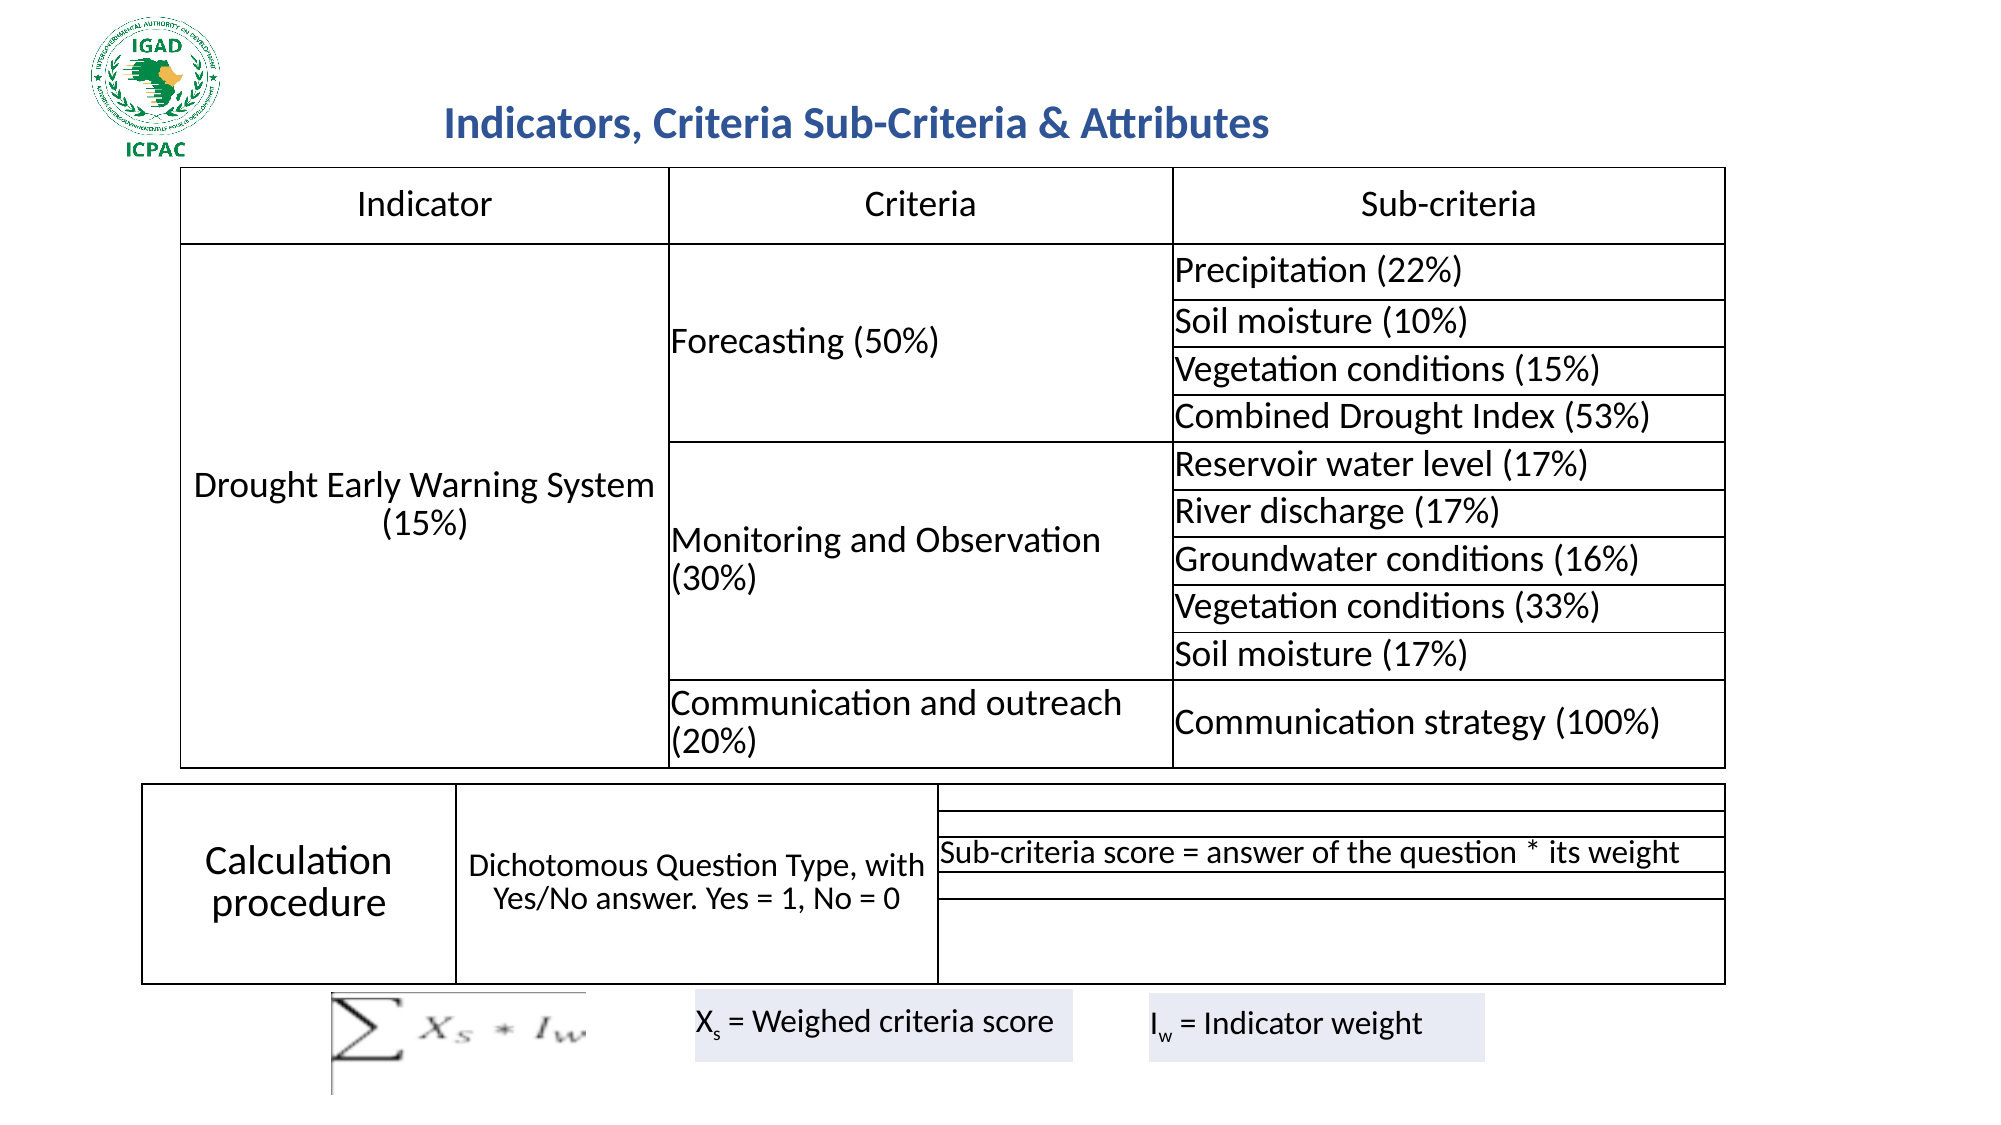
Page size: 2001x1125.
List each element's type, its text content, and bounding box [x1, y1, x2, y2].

text_box Indicators, Criteria Sub-Criteria & Attributes [428, 57, 1404, 156]
table_cell [939, 812, 1724, 836]
table_header Iw = Indicator weight [1149, 993, 1485, 1062]
table_cell Vegetation conditions (33%) [1174, 586, 1724, 632]
table_cell Communication strategy (100%) [1174, 681, 1724, 767]
table_header Calculation procedure [143, 785, 455, 983]
table_cell Drought Early Warning System (15%) [181, 245, 668, 767]
table_header [939, 785, 1724, 810]
table_cell Forecasting (50%) [670, 245, 1172, 441]
table_cell River discharge (17%) [1174, 491, 1724, 536]
table_header Indicator [181, 168, 668, 243]
table_cell [939, 900, 1724, 983]
table_cell Combined Drought Index (53%) [1174, 396, 1724, 441]
table_cell Sub-criteria score = answer of the question * its weight [939, 838, 1724, 871]
table_cell Reservoir water level (17%) [1174, 443, 1724, 489]
table_header Xs = Weighed criteria score [695, 989, 1073, 1062]
picture [56, 0, 261, 187]
table_cell Groundwater conditions (16%) [1174, 538, 1724, 584]
table_header Dichotomous Question Type, with Yes/No answer. Yes = 1, No = 0 [457, 785, 937, 983]
table_cell [939, 873, 1724, 898]
table_cell Soil moisture (10%) [1174, 301, 1724, 346]
table_cell Communication and outreach (20%) [670, 681, 1172, 767]
table_cell Soil moisture (17%) [1174, 633, 1724, 679]
picture [331, 992, 586, 1095]
table_cell Monitoring and Observation (30%) [670, 443, 1172, 679]
table_header Criteria [670, 168, 1172, 243]
table_header Sub-criteria [1174, 168, 1724, 243]
table_cell Precipitation (22%) [1174, 245, 1724, 299]
table_cell Vegetation conditions (15%) [1174, 348, 1724, 394]
